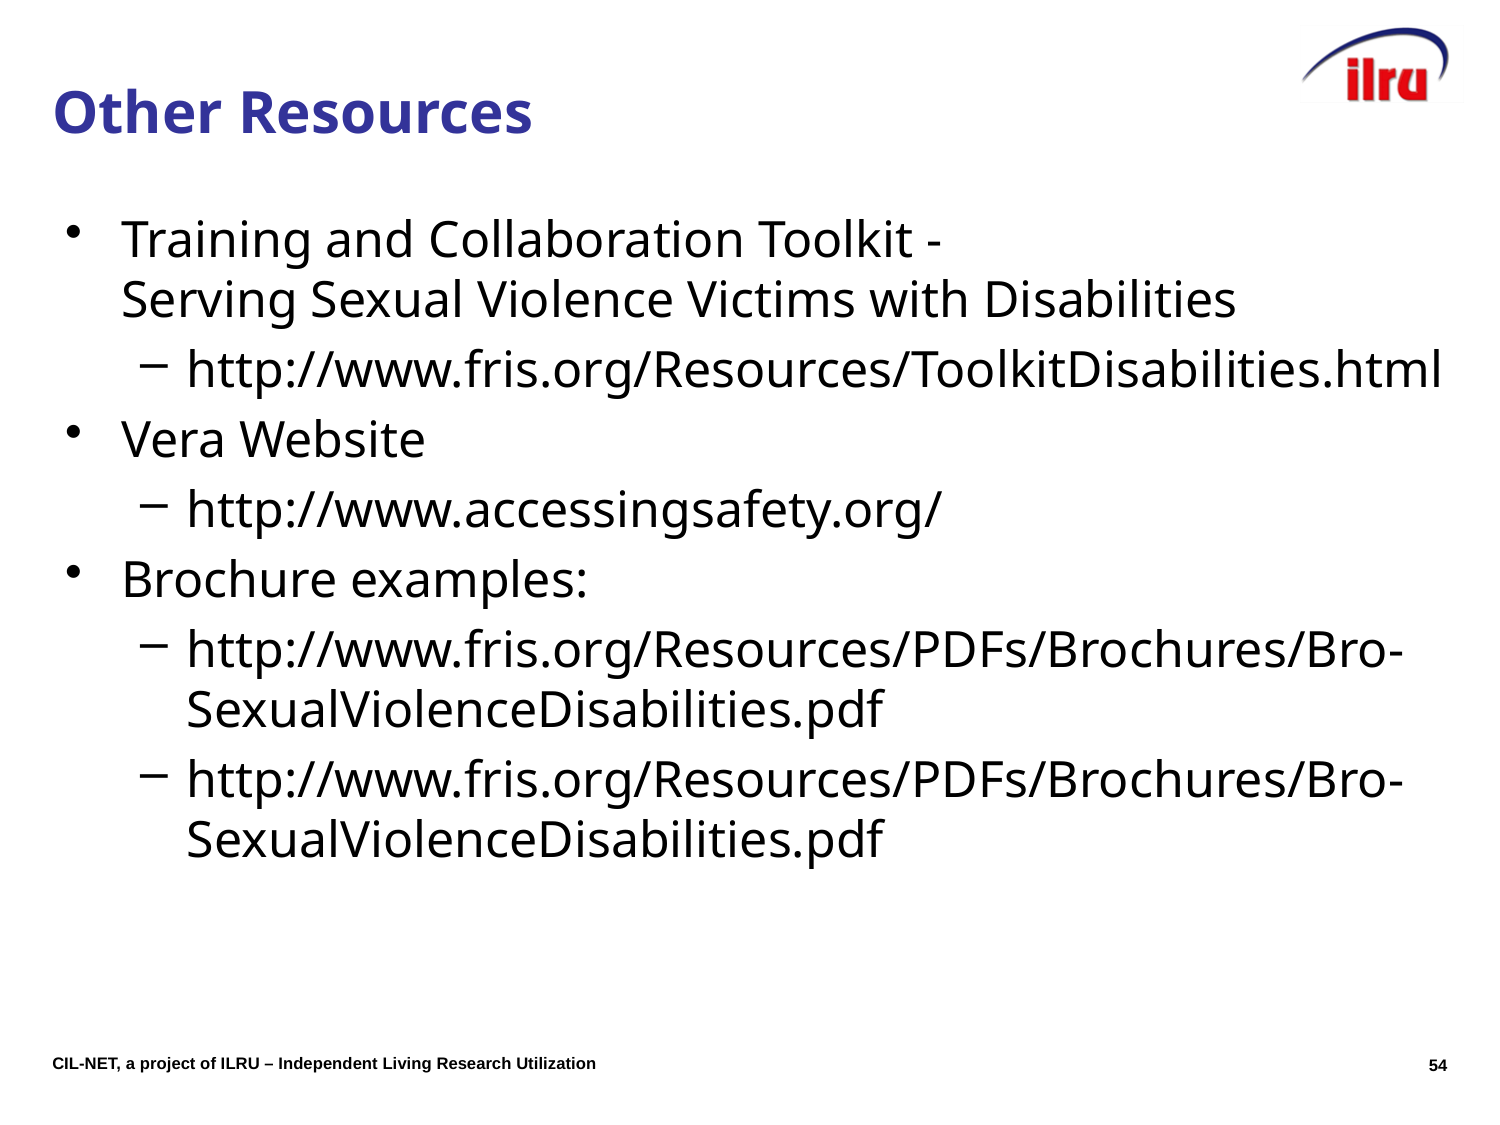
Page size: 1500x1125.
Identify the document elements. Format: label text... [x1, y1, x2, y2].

list Training and Collaboration Toolkit - Serving Sexual Violence Victims with Disabilities http://www.fris.org/Resources/ToolkitDisabilities.html Vera Website http://www.accessingsafety.org/ Brochure examples: http://www.fris.org/Resources/PDFs/Brochures/Bro-SexualViolenceDisabilities.pdf http://www.fris.org/Resources/PDFs/Brochures/Bro-SexualViolenceDisabilities.pdf [49, 199, 1463, 1026]
title Other Resources [37, 44, 1426, 176]
picture [1299, 24, 1465, 104]
slide_number 54 [1074, 1047, 1463, 1088]
